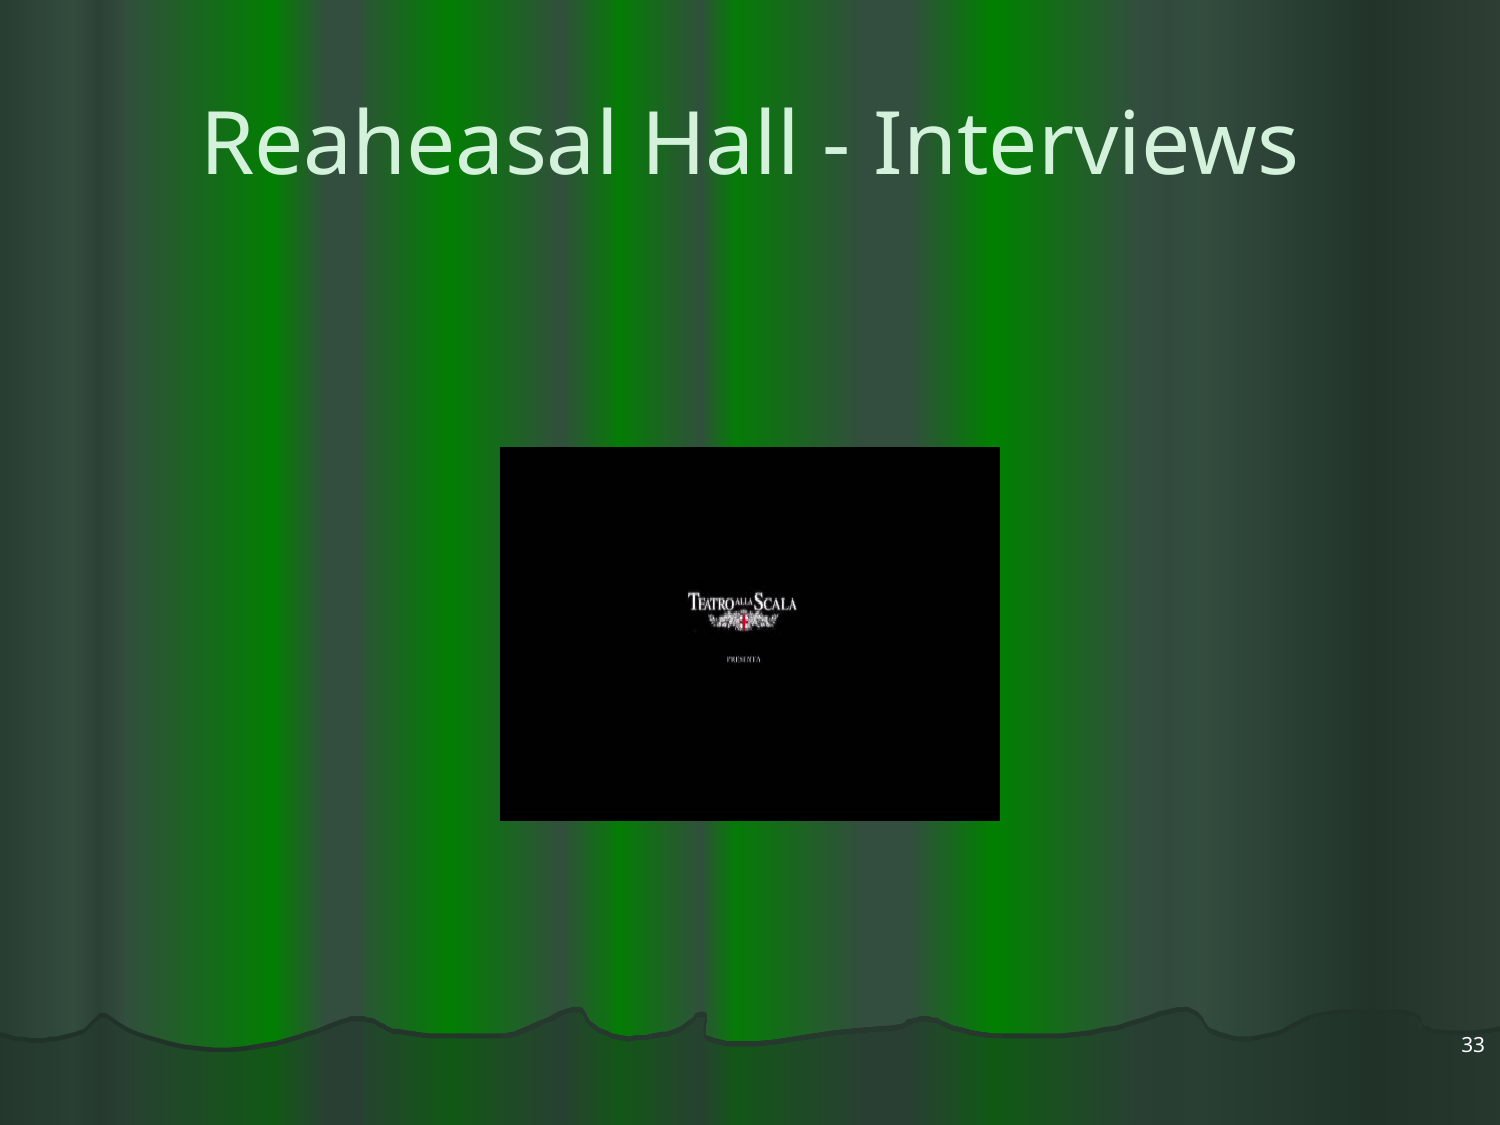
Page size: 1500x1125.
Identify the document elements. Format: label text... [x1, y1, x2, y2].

slide_number 33 [1149, 1023, 1500, 1100]
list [499, 446, 1001, 822]
title Reaheasal Hall - Interviews [74, 45, 1426, 233]
